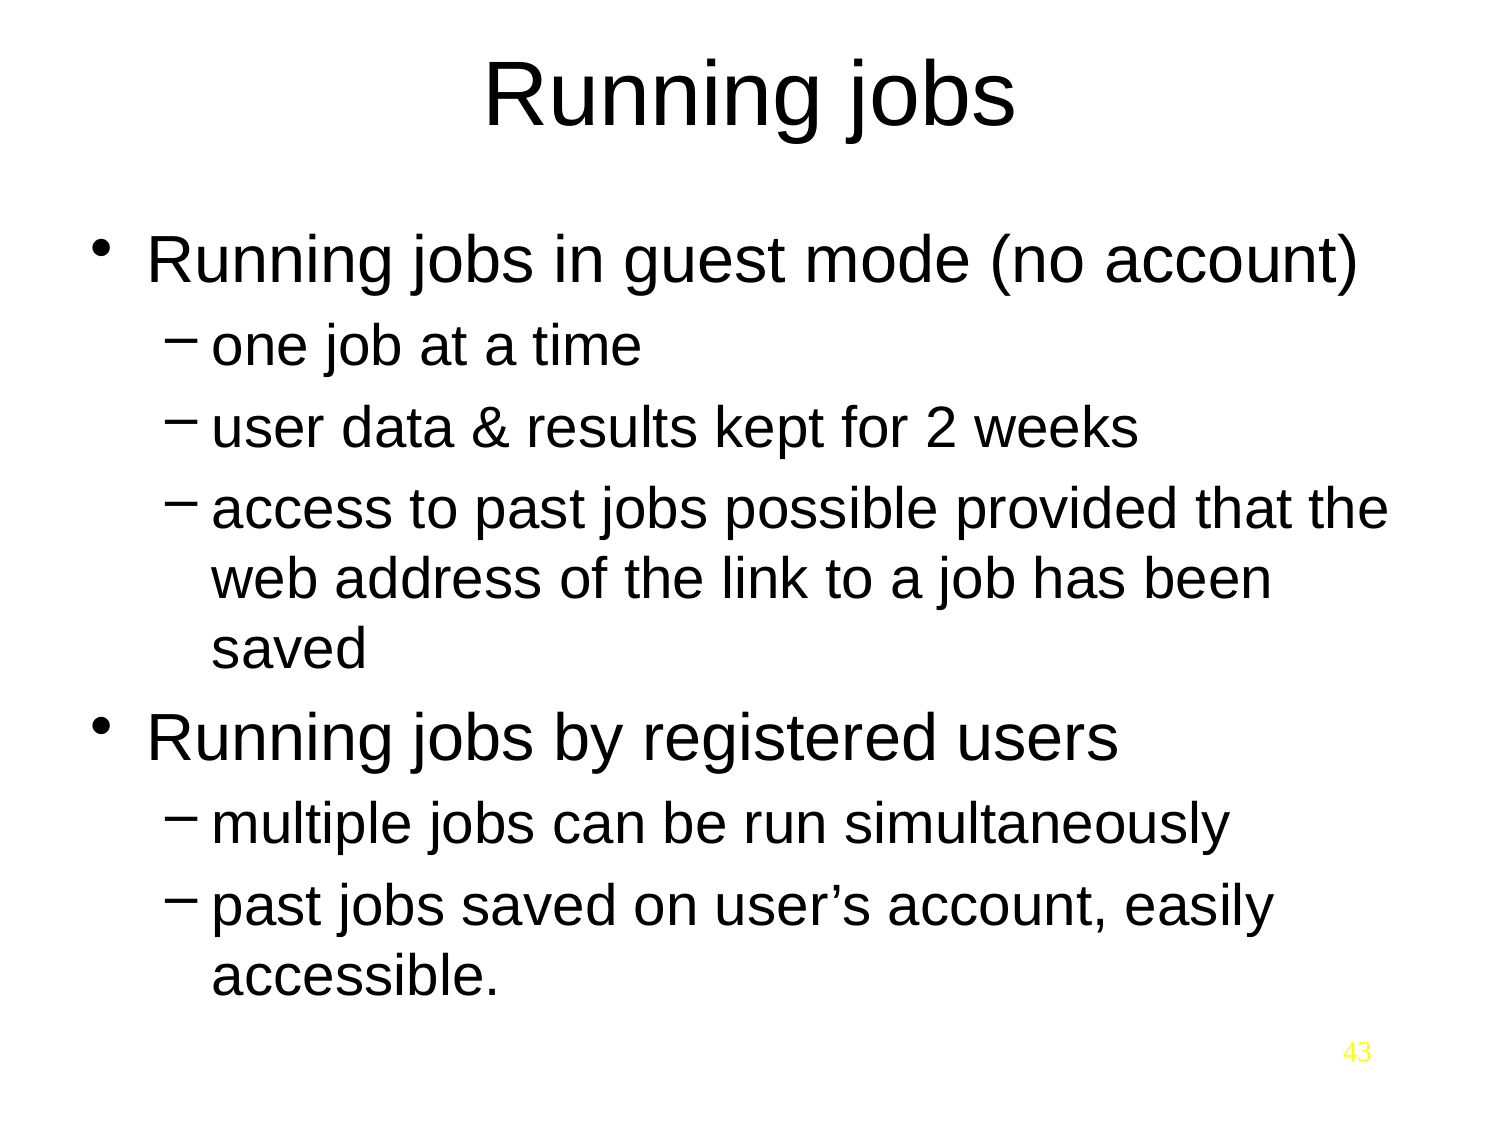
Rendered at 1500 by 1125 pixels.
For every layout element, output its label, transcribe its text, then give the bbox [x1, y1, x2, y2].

slide_number 43 [1074, 1024, 1388, 1101]
title Running jobs [74, 18, 1426, 159]
list Running jobs in guest mode (no account) one job at a time user data & results kept for 2 weeks access to past jobs possible provided that the web address of the link to a job has been saved Running jobs by registered users multiple jobs can be run simultaneously past jobs saved on user’s account, easily accessible. [74, 207, 1426, 1036]
